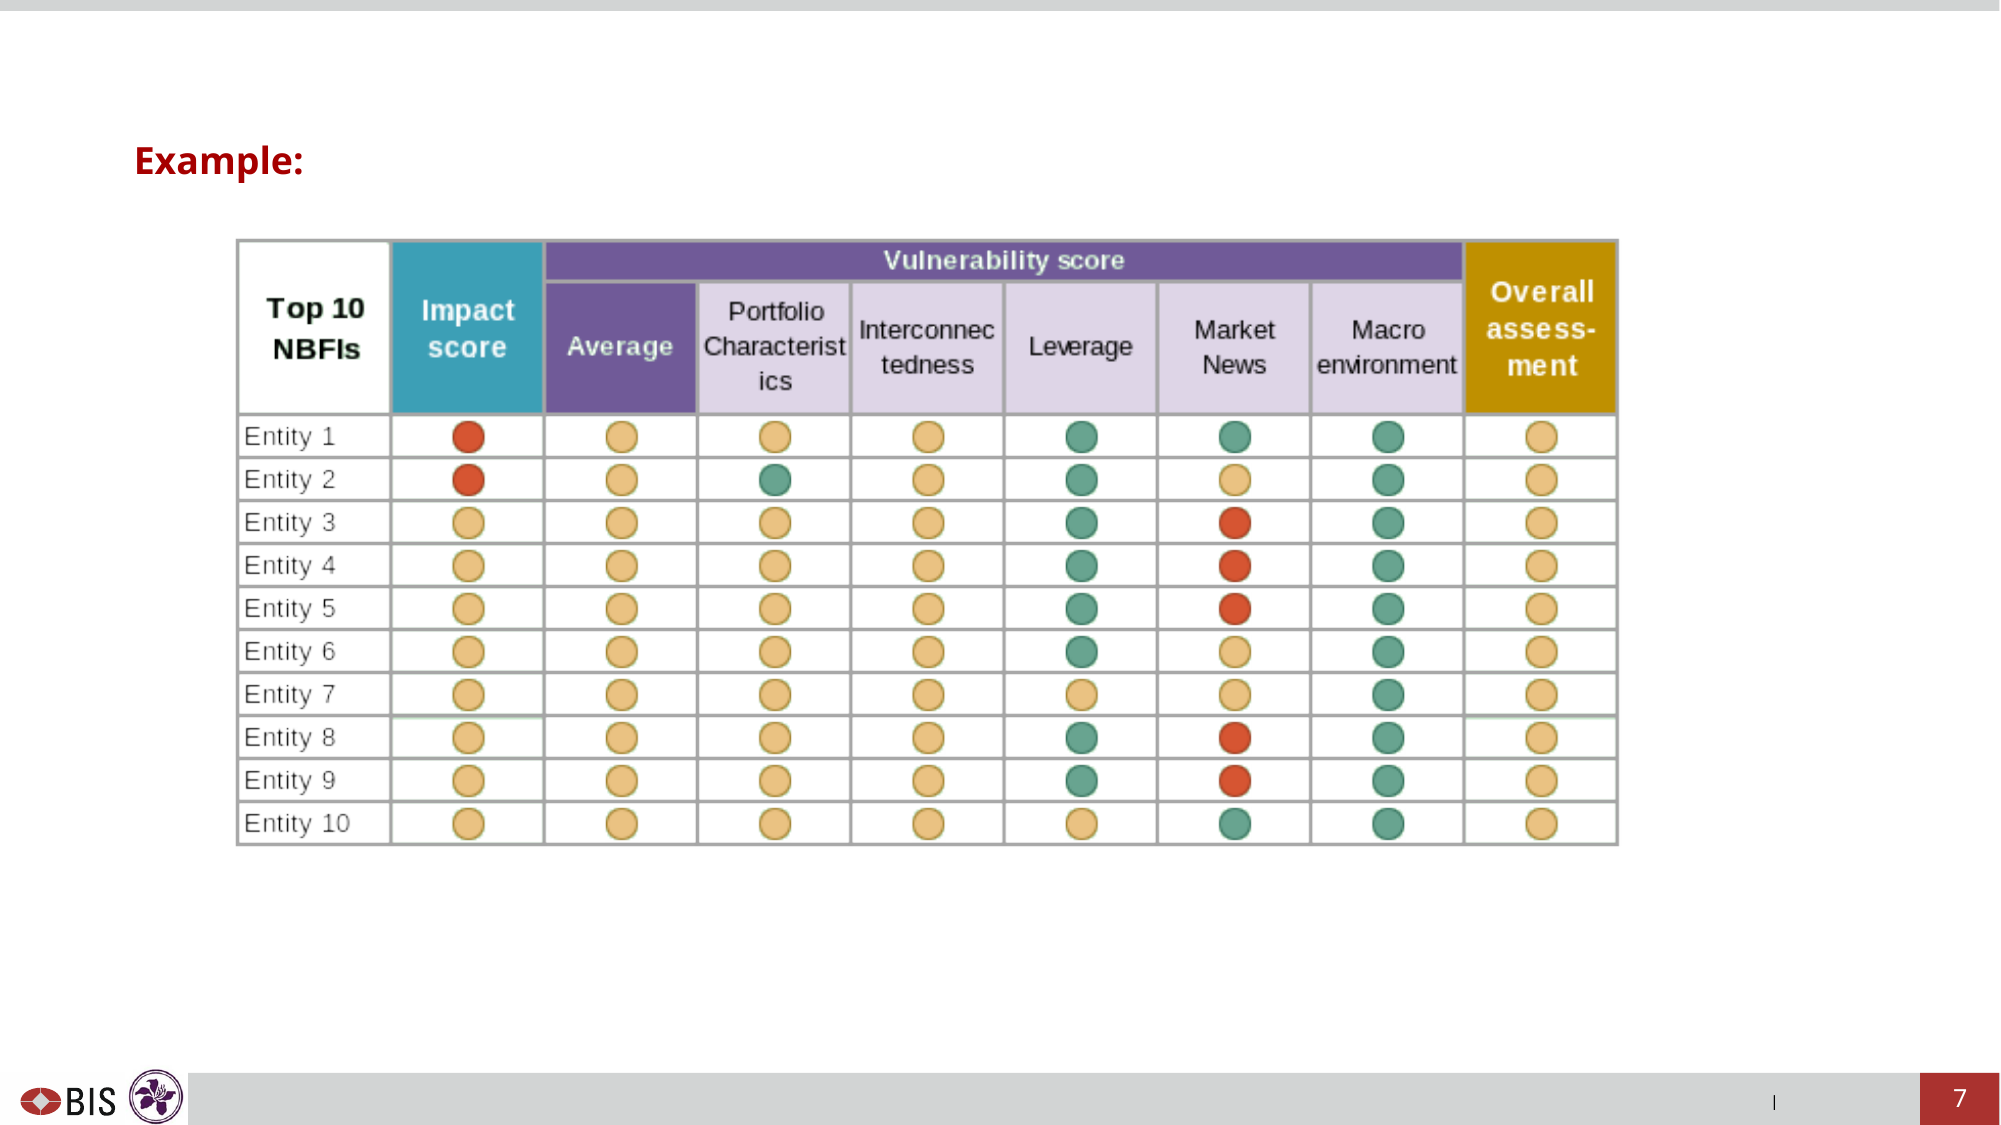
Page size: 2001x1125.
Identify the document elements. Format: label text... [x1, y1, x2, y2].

picture [187, 196, 1676, 890]
slide_number 7 [1921, 1074, 2000, 1125]
picture [124, 1064, 188, 1125]
title Example: [133, 137, 1863, 268]
